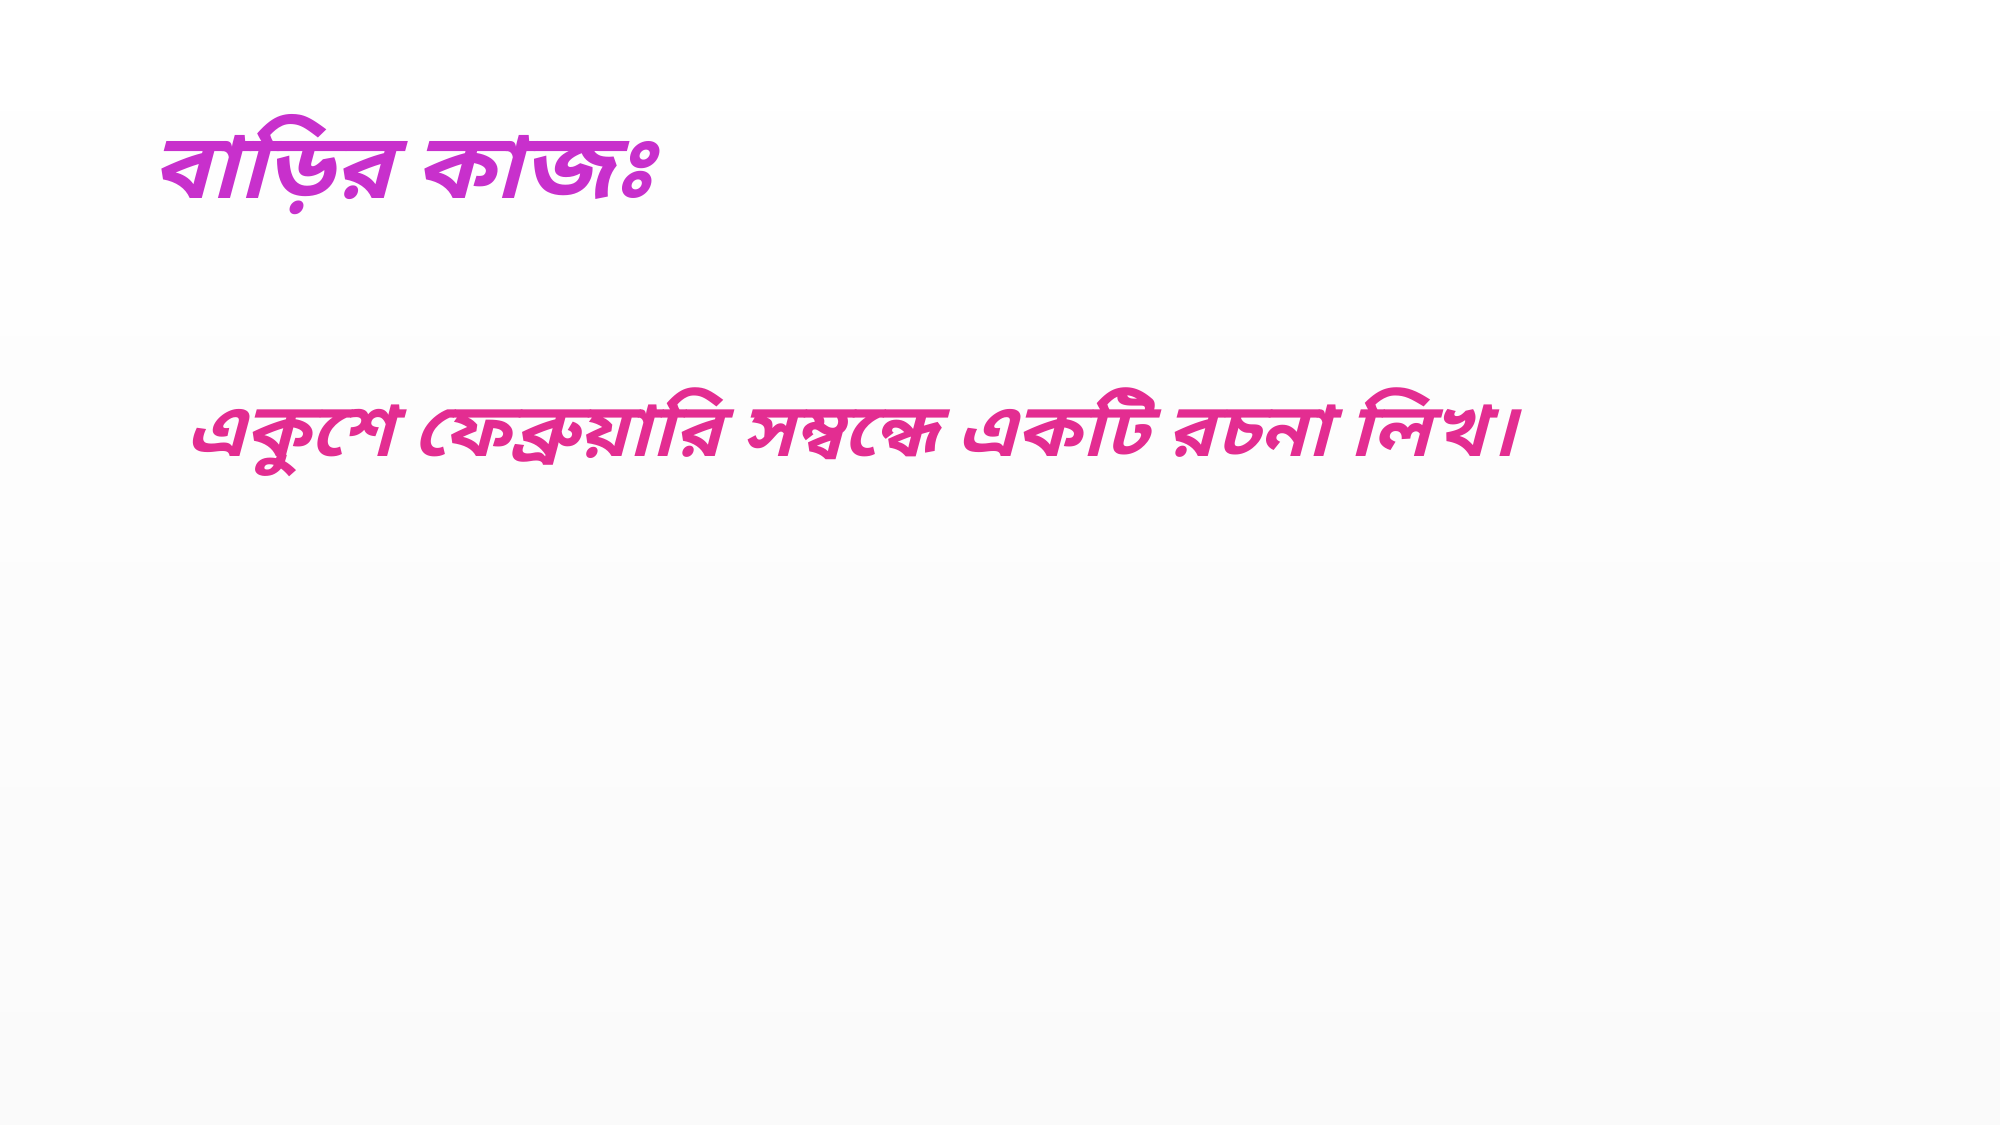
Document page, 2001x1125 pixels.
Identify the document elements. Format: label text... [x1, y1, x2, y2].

text_box একুশে ফেব্রুয়ারি সম্বন্ধে একটি রচনা লিখ। [161, 374, 1532, 480]
title বাড়ির কাজঃ [137, 59, 809, 278]
